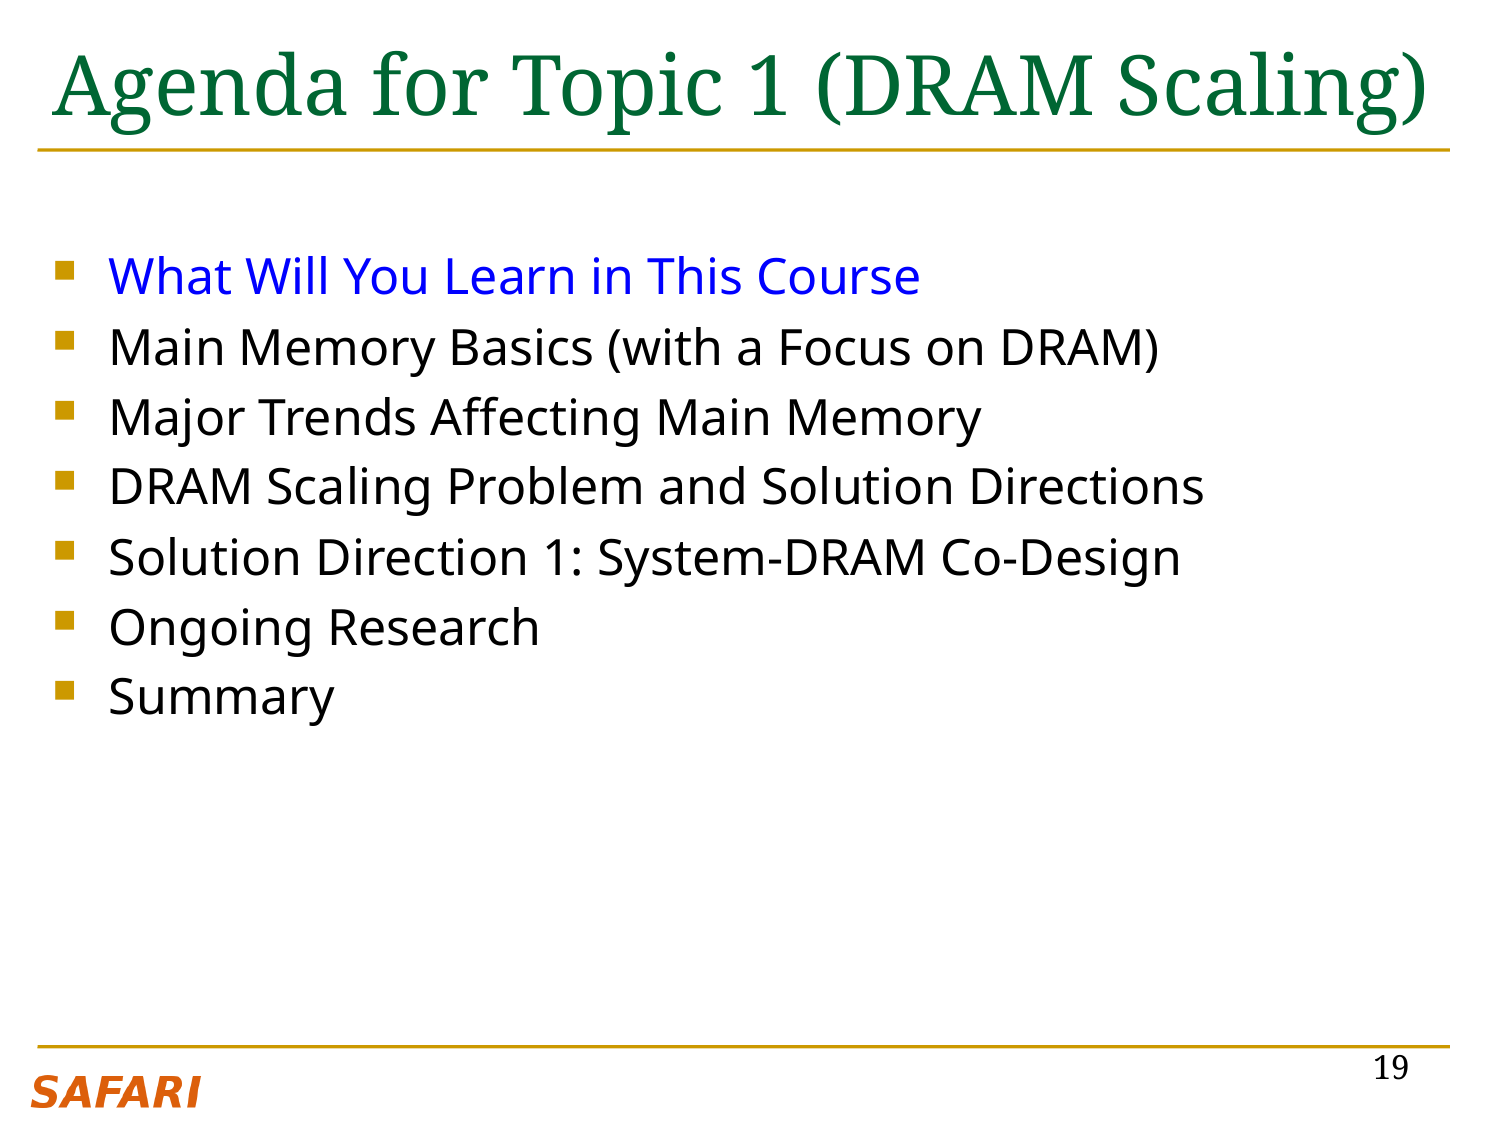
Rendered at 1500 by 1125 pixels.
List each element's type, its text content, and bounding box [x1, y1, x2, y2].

picture [29, 1066, 207, 1118]
slide_number 19 [1074, 1023, 1426, 1100]
title Agenda for Topic 1 (DRAM Scaling) [37, 24, 1451, 201]
list What Will You Learn in This Course Main Memory Basics (with a Focus on DRAM) Major Trends Affecting Main Memory DRAM Scaling Problem and Solution Directions Solution Direction 1: System-DRAM Co-Design Ongoing Research Summary [37, 237, 1451, 1038]
